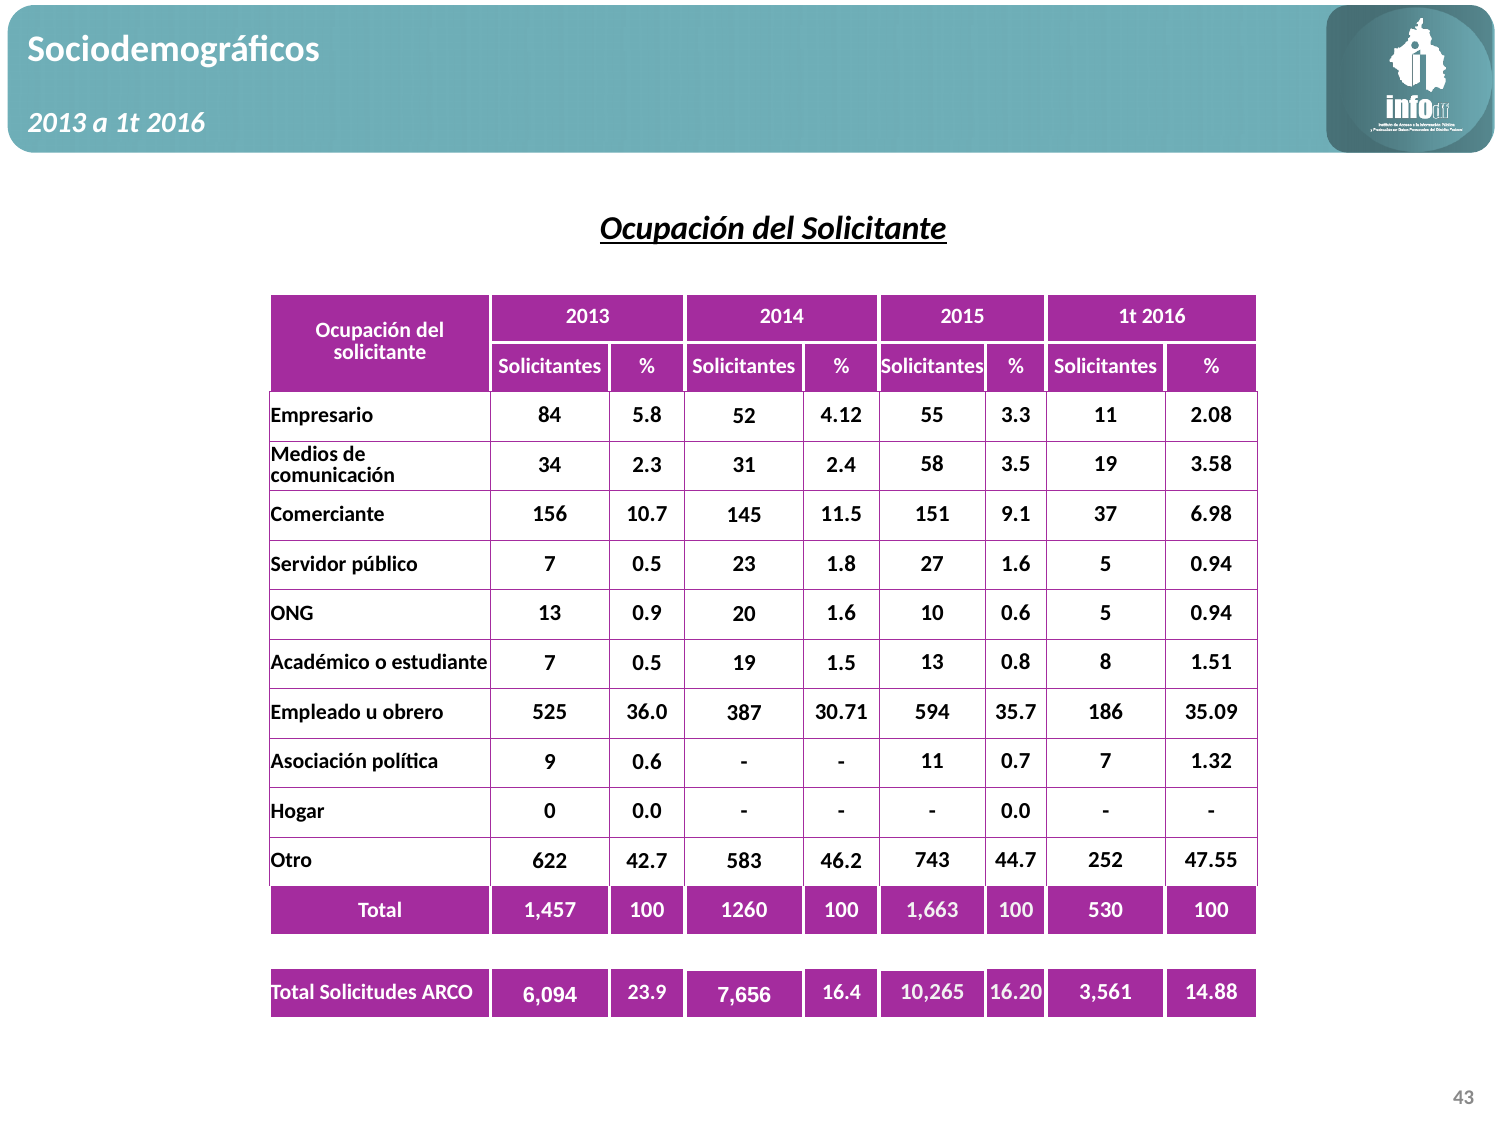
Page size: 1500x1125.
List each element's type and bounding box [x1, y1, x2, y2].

table_cell [687, 971, 802, 1017]
table_cell [1166, 442, 1257, 490]
table_cell [880, 442, 985, 490]
table_cell [611, 344, 683, 391]
table_cell [491, 689, 609, 738]
table_cell [880, 788, 985, 837]
table_cell [270, 838, 490, 886]
table_cell [491, 541, 609, 589]
table_cell [880, 640, 985, 688]
table_cell [270, 938, 1258, 1017]
table_cell [491, 590, 609, 639]
table_cell [880, 392, 985, 441]
table_cell [986, 491, 1046, 540]
table_cell [805, 344, 877, 391]
table_cell [1166, 640, 1257, 688]
table_cell [270, 392, 490, 441]
table_cell [987, 887, 1044, 934]
table_cell [1167, 887, 1256, 934]
table_cell [491, 442, 609, 490]
table_cell [610, 689, 684, 738]
table_cell [685, 491, 803, 540]
table_cell [1166, 590, 1257, 639]
table_cell [1047, 491, 1165, 540]
table_header [1048, 295, 1256, 341]
table_cell [986, 838, 1046, 886]
text_box [12, 10, 1329, 152]
table_cell [986, 739, 1046, 787]
table_cell [270, 442, 490, 490]
table_cell [804, 491, 879, 540]
table_cell [880, 491, 985, 540]
table_cell [1166, 838, 1257, 886]
table_cell [1047, 838, 1165, 886]
table_cell [986, 442, 1046, 490]
table_cell [881, 344, 984, 391]
table_cell [986, 392, 1046, 441]
table_cell [271, 887, 489, 934]
table_cell [1166, 392, 1257, 441]
table_cell [986, 640, 1046, 688]
table_cell [804, 392, 879, 441]
table_cell [270, 739, 490, 787]
table_cell [270, 491, 490, 540]
table_cell [1047, 590, 1165, 639]
table_cell [610, 442, 684, 490]
table_cell [491, 838, 609, 886]
table_cell [270, 788, 490, 837]
table_cell [685, 541, 803, 589]
table_cell [1166, 788, 1257, 837]
table_cell [804, 442, 879, 490]
table_cell [1166, 689, 1257, 738]
table_cell [804, 838, 879, 886]
picture [7, 17, 12, 141]
table_cell [491, 491, 609, 540]
table_cell [1047, 689, 1165, 738]
table_cell [687, 887, 802, 934]
table_cell [610, 640, 684, 688]
table_cell [804, 689, 879, 738]
table_cell [685, 392, 803, 441]
table_cell [492, 344, 608, 391]
table_cell [805, 887, 877, 934]
table_cell [491, 640, 609, 688]
table_cell [610, 590, 684, 639]
table_cell [1047, 788, 1165, 837]
table_cell [1048, 344, 1163, 391]
table_cell [1047, 640, 1165, 688]
table_cell [1047, 541, 1165, 589]
table_cell [804, 788, 879, 837]
table_cell [804, 739, 879, 787]
table_cell [685, 640, 803, 688]
table_cell [610, 788, 684, 837]
table_cell [492, 887, 608, 934]
table_cell [987, 344, 1044, 391]
table_cell [804, 590, 879, 639]
table_cell [986, 788, 1046, 837]
table_cell [270, 640, 490, 688]
table_cell [880, 739, 985, 787]
table_cell [687, 344, 802, 391]
table_cell [610, 541, 684, 589]
table_cell [880, 590, 985, 639]
table_cell [270, 541, 490, 589]
table_cell [270, 590, 490, 639]
table_cell [685, 788, 803, 837]
table_cell [1047, 442, 1165, 490]
table_cell [1047, 392, 1165, 441]
table_cell [1166, 739, 1257, 787]
table_header [881, 295, 1044, 341]
table_cell [685, 689, 803, 738]
table_cell [986, 689, 1046, 738]
table_cell [685, 739, 803, 787]
table_cell [491, 788, 609, 837]
table_cell [881, 887, 984, 934]
picture [19, 5, 1495, 153]
table_cell [270, 689, 490, 738]
table_header [492, 295, 683, 341]
table_cell [881, 971, 984, 1017]
table_cell [804, 640, 879, 688]
table_cell [685, 442, 803, 490]
table_cell [1048, 887, 1163, 934]
table_cell [804, 541, 879, 589]
table_cell [610, 491, 684, 540]
table_cell [880, 689, 985, 738]
text_box [398, 199, 1149, 254]
table_cell [610, 838, 684, 886]
table_cell [491, 392, 609, 441]
table_cell [491, 739, 609, 787]
table_cell [685, 590, 803, 639]
table_cell [610, 739, 684, 787]
table_cell [610, 392, 684, 441]
table_cell [1166, 541, 1257, 589]
table_cell [1167, 344, 1256, 391]
table_cell [1047, 739, 1165, 787]
table_cell [880, 838, 985, 886]
slide_number [1416, 1056, 1490, 1117]
table_cell [880, 541, 985, 589]
table_header [271, 295, 489, 391]
table_cell [986, 590, 1046, 639]
table_cell [986, 541, 1046, 589]
table_cell [685, 838, 803, 886]
table_cell [611, 887, 683, 934]
table_cell [1166, 491, 1257, 540]
table_header [687, 295, 877, 341]
